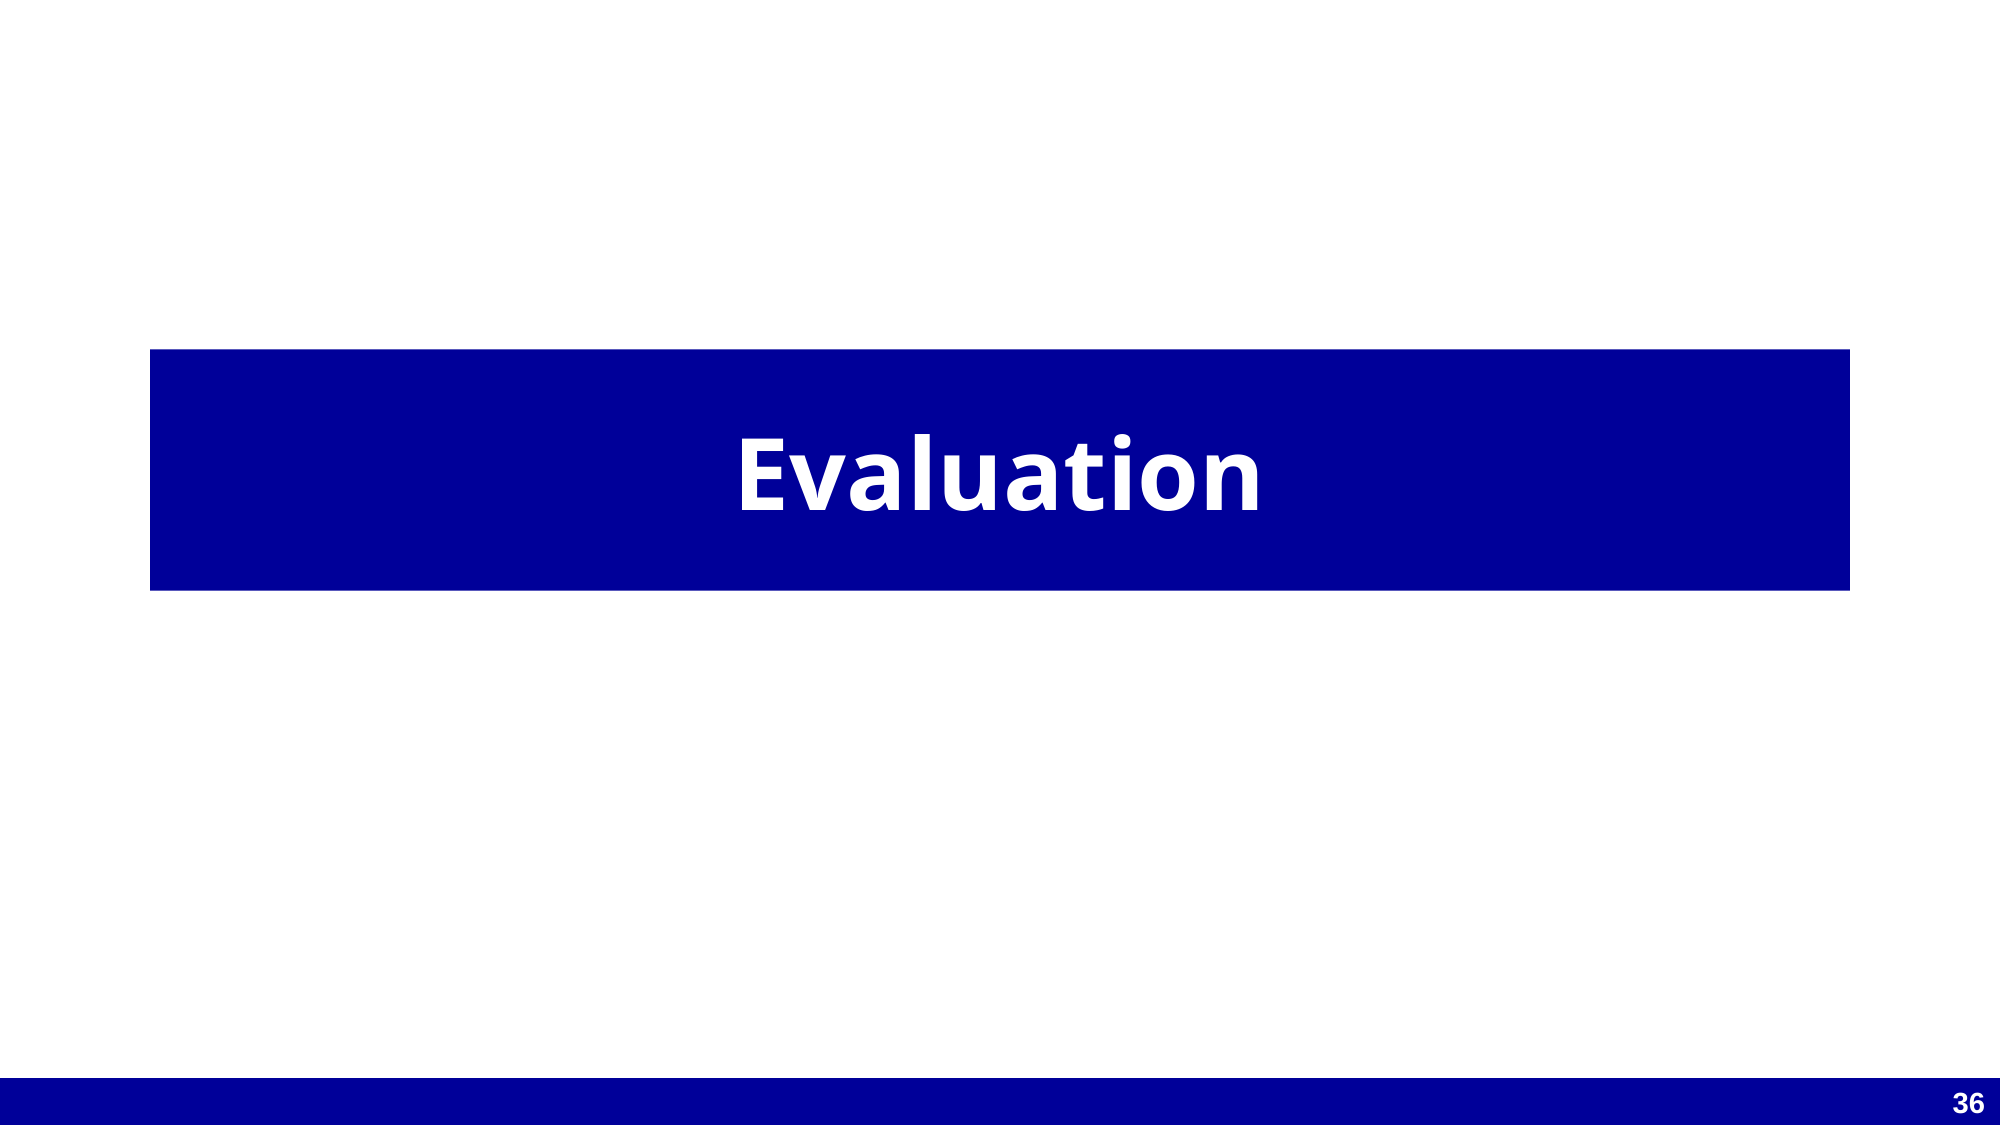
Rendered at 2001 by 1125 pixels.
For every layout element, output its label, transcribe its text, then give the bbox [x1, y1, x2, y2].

title Evaluation [149, 349, 1851, 591]
